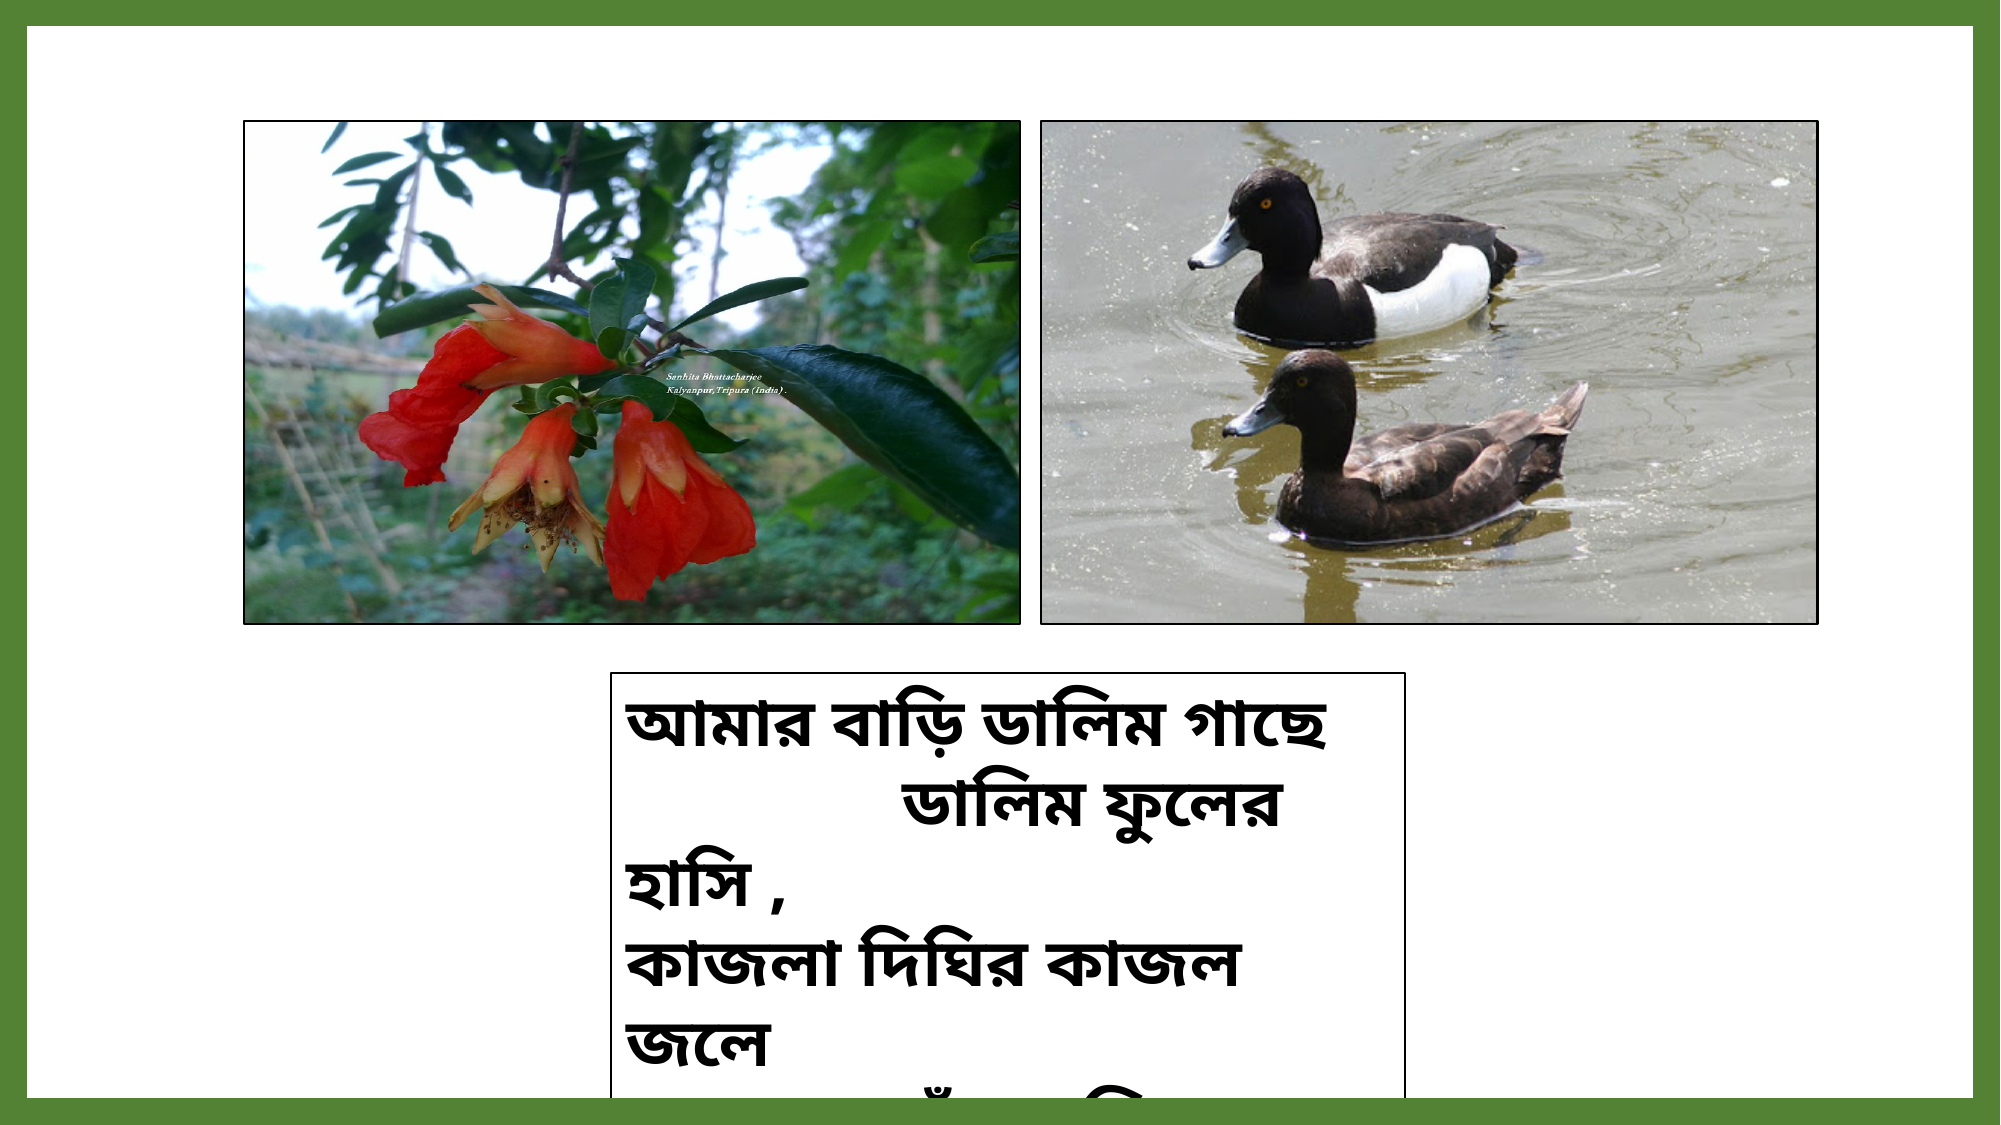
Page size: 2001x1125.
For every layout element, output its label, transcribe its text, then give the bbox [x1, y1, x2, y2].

text_box আমার বাড়ি ডালিম গাছে ডালিম ফুলের হাসি , কাজলা দিঘির কাজল জলে হাঁসগুলি যায় ভাসি । [611, 672, 1406, 1098]
picture [1041, 121, 1817, 623]
picture [245, 121, 1020, 623]
text_box [0, 0, 2000, 1125]
